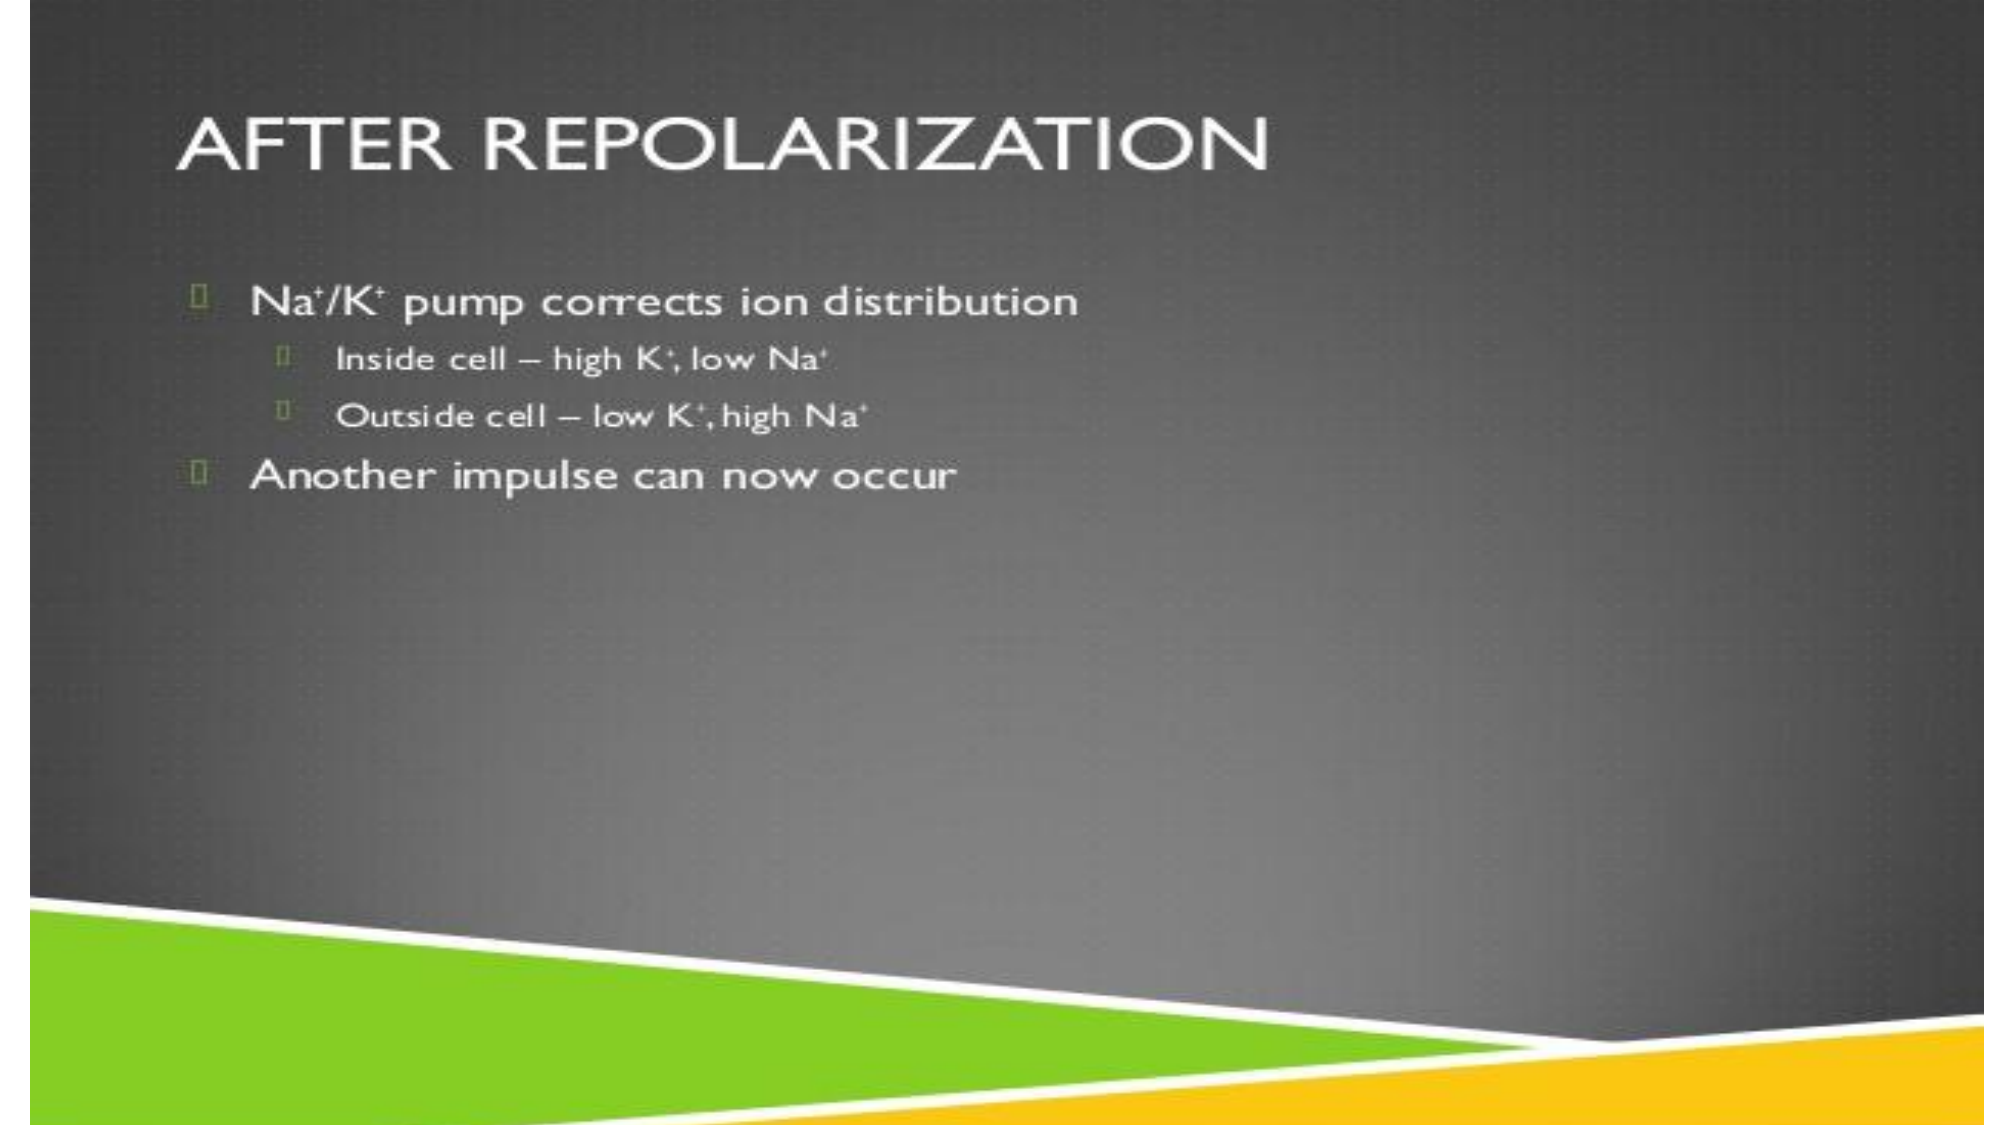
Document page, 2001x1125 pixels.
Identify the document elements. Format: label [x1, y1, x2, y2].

list [29, 0, 1984, 1125]
